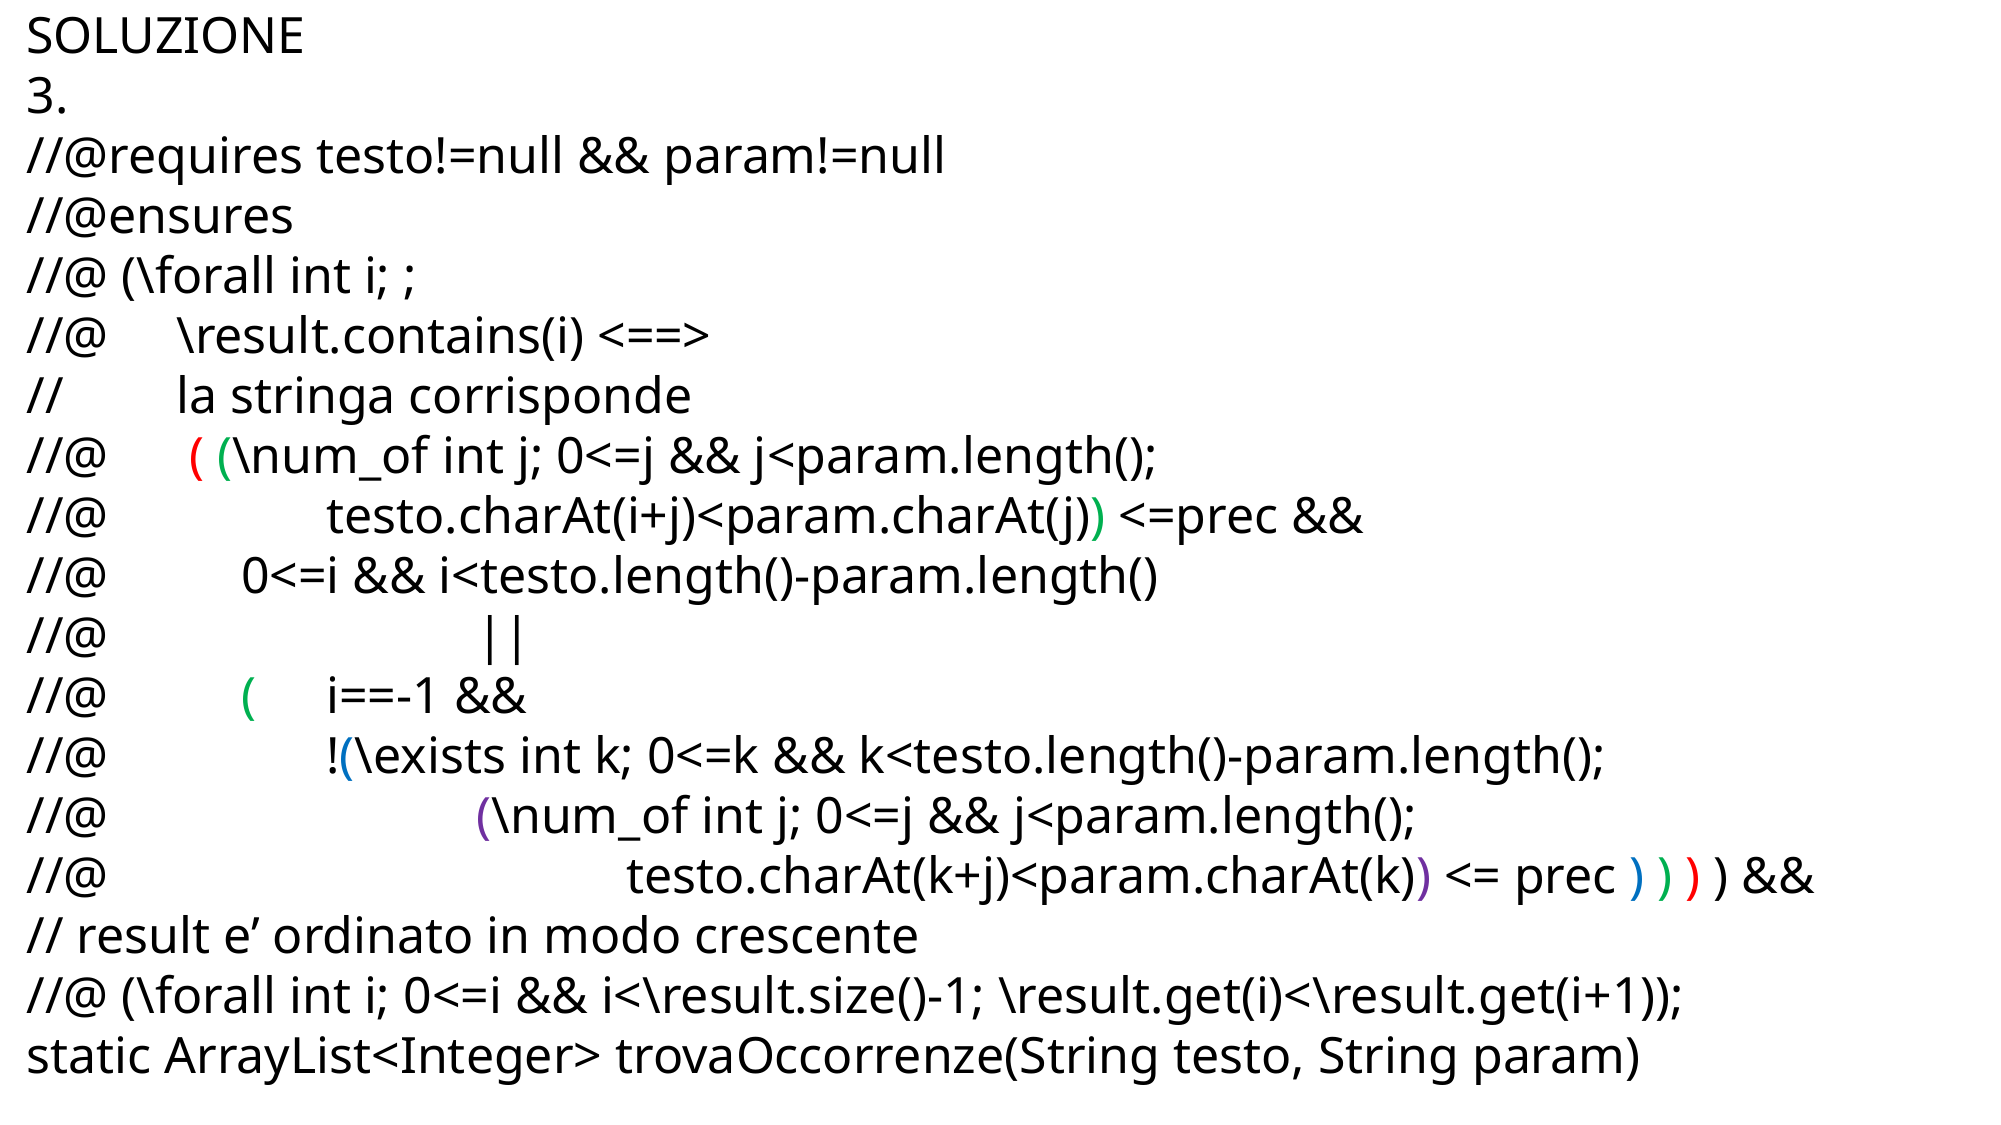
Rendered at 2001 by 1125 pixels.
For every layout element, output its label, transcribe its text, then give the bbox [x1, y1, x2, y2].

text_box SOLUZIONE 3. //@requires testo!=null && param!=null //@ensures //@ (\forall int i; ; //@ \result.contains(i) <==> // la stringa corrisponde //@ ( (\num_of int j; 0<=j && j<param.length(); //@ testo.charAt(i+j)<param.charAt(j)) <=prec && //@ 0<=i && i<testo.length()-param.length() //@ || //@ ( i==-1 && //@ !(\exists int k; 0<=k && k<testo.length()-param.length(); //@ (\num_of int j; 0<=j && j<param.length(); //@ testo.charAt(k+j)<param.charAt(k)) <= prec ) ) ) ) && // result e’ ordinato in modo crescente //@ (\forall int i; 0<=i && i<\result.size()-1; \result.get(i)<\result.get(i+1)); static ArrayList<Integer> trovaOccorrenze(String testo, String param) [11, 0, 2000, 1092]
